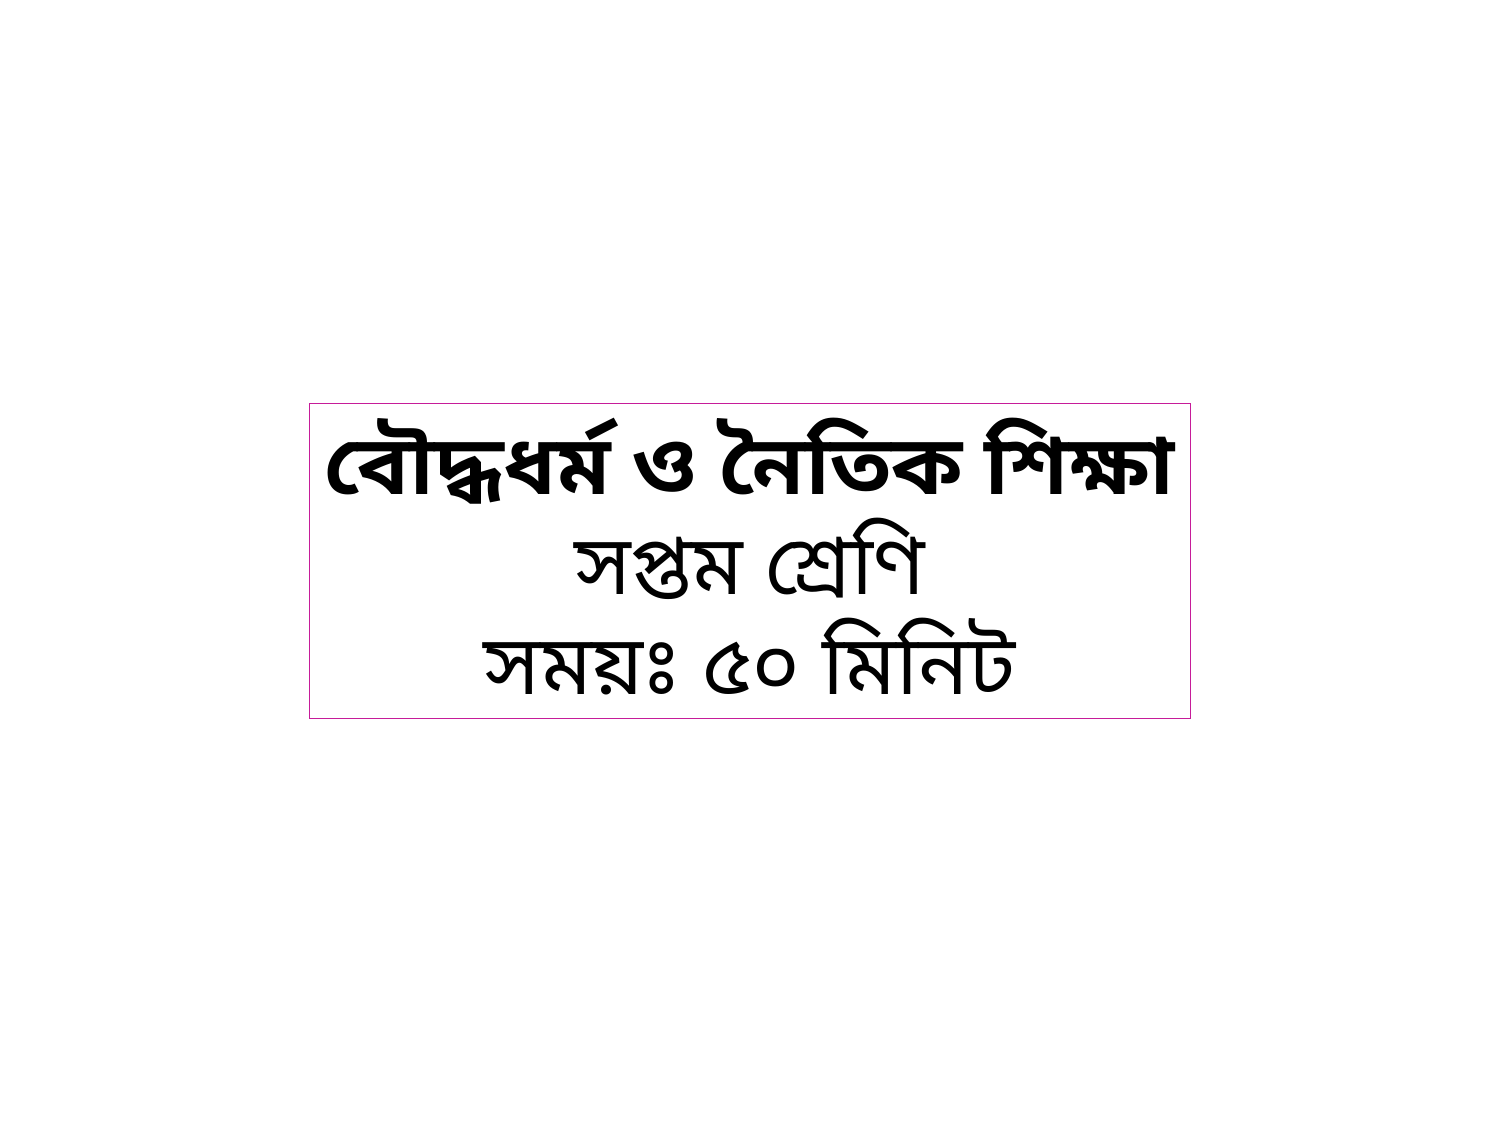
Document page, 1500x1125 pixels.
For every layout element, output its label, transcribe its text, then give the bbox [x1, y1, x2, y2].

text_box বৌদ্ধধর্ম ও নৈতিক শিক্ষা সপ্তম শ্রেণি সময়ঃ ৫০ মিনিট [309, 403, 1191, 719]
